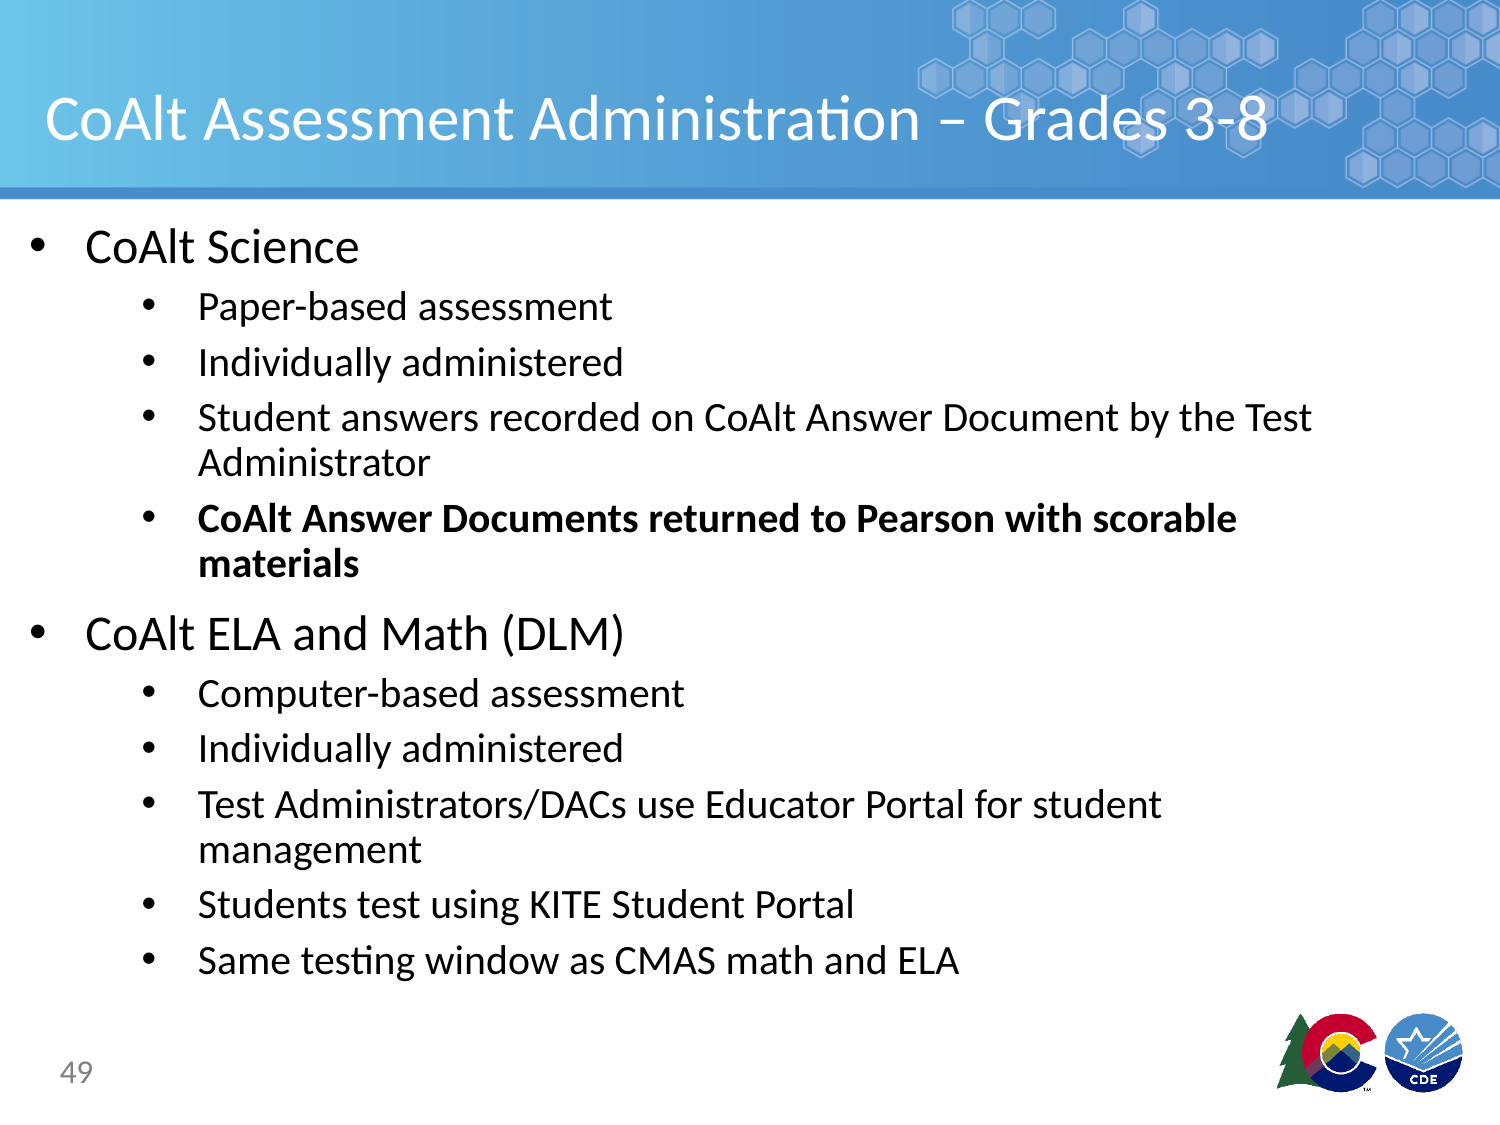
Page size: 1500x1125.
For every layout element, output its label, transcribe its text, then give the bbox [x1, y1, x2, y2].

picture [1386, 1012, 1463, 1093]
title CoAlt Assessment Administration – Grades 3-8 [45, 57, 1402, 182]
list CoAlt Science Paper-based assessment Individually administered Student answers recorded on CoAlt Answer Document by the Test Administrator CoAlt Answer Documents returned to Pearson with scorable materials CoAlt ELA and Math (DLM) Computer-based assessment Individually administered Test Administrators/DACs use Educator Portal for student management Students test using KITE Student Portal Same testing window as CMAS math and ELA [29, 220, 1386, 1103]
slide_number 49 [45, 1042, 122, 1103]
picture [0, 0, 1500, 200]
